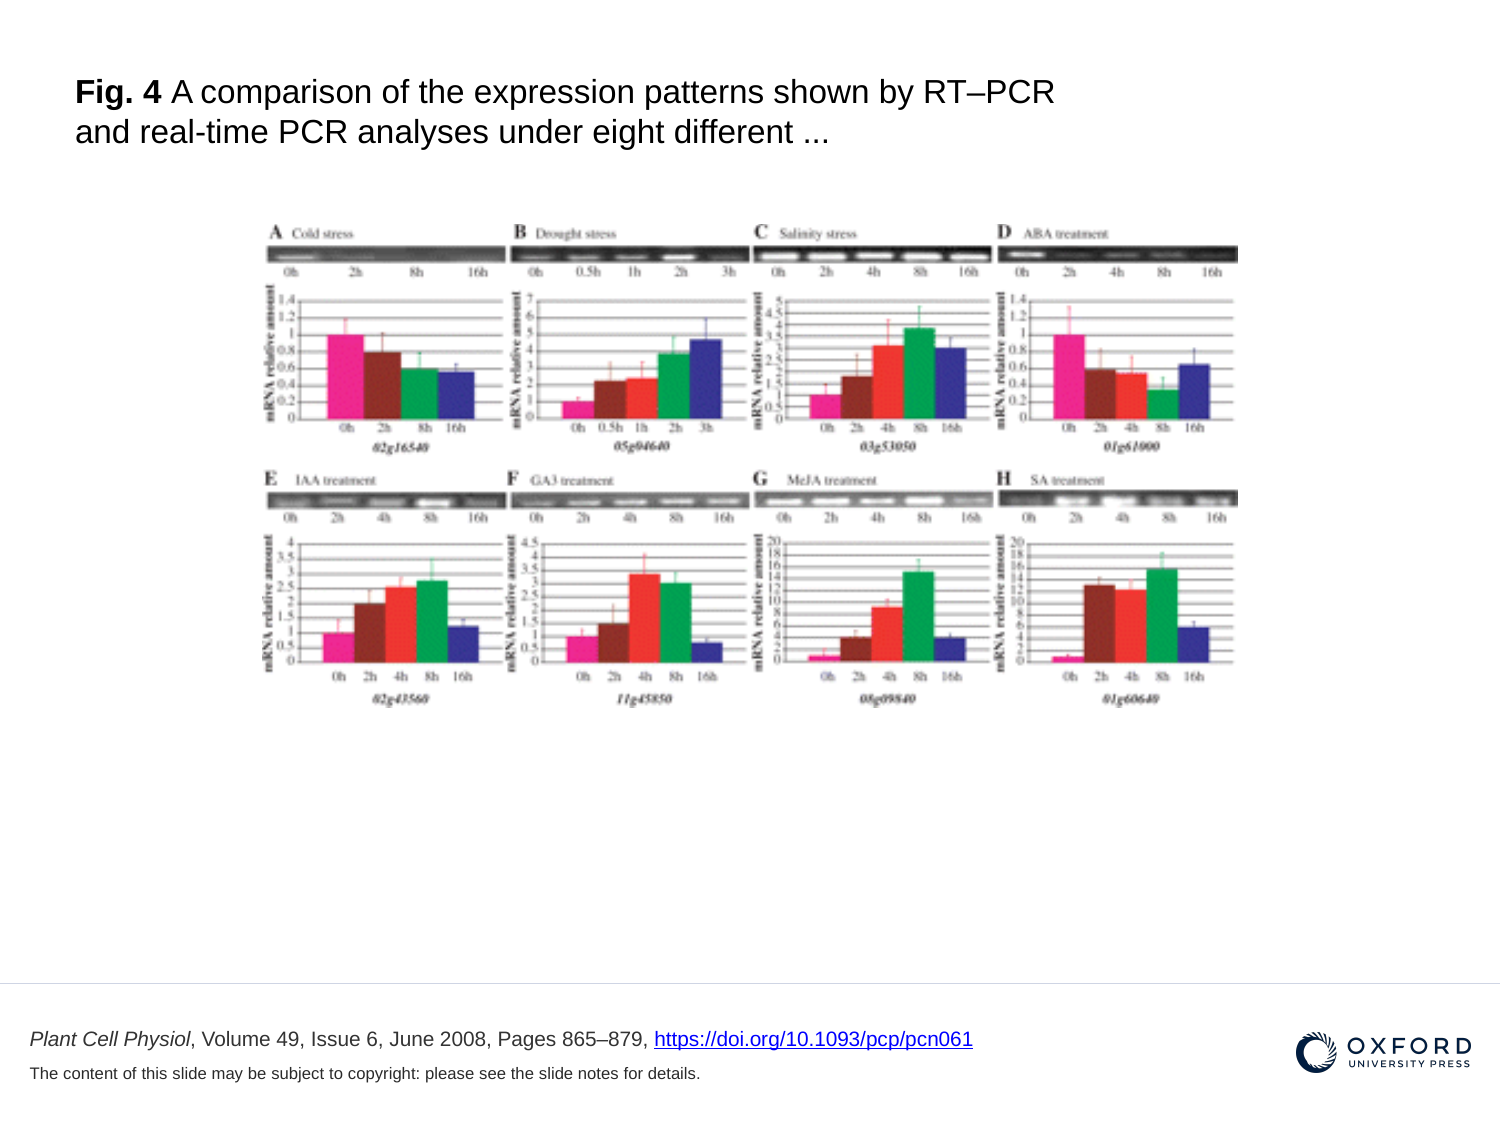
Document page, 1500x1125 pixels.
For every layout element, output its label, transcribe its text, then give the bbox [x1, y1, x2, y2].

footer Plant Cell Physiol, Volume 49, Issue 6, June 2008, Pages 865–879, https://doi.org/10.1093/pcp/pcn061 The content of this slide may be subject to copyright: please see the slide notes for details. [0, 983, 1260, 1125]
title Fig. 4 A comparison of the expression patterns shown by RT–PCR and real-time PCR analyses under eight different ... [75, 69, 1078, 171]
picture [1296, 1032, 1471, 1073]
picture [262, 224, 1238, 708]
